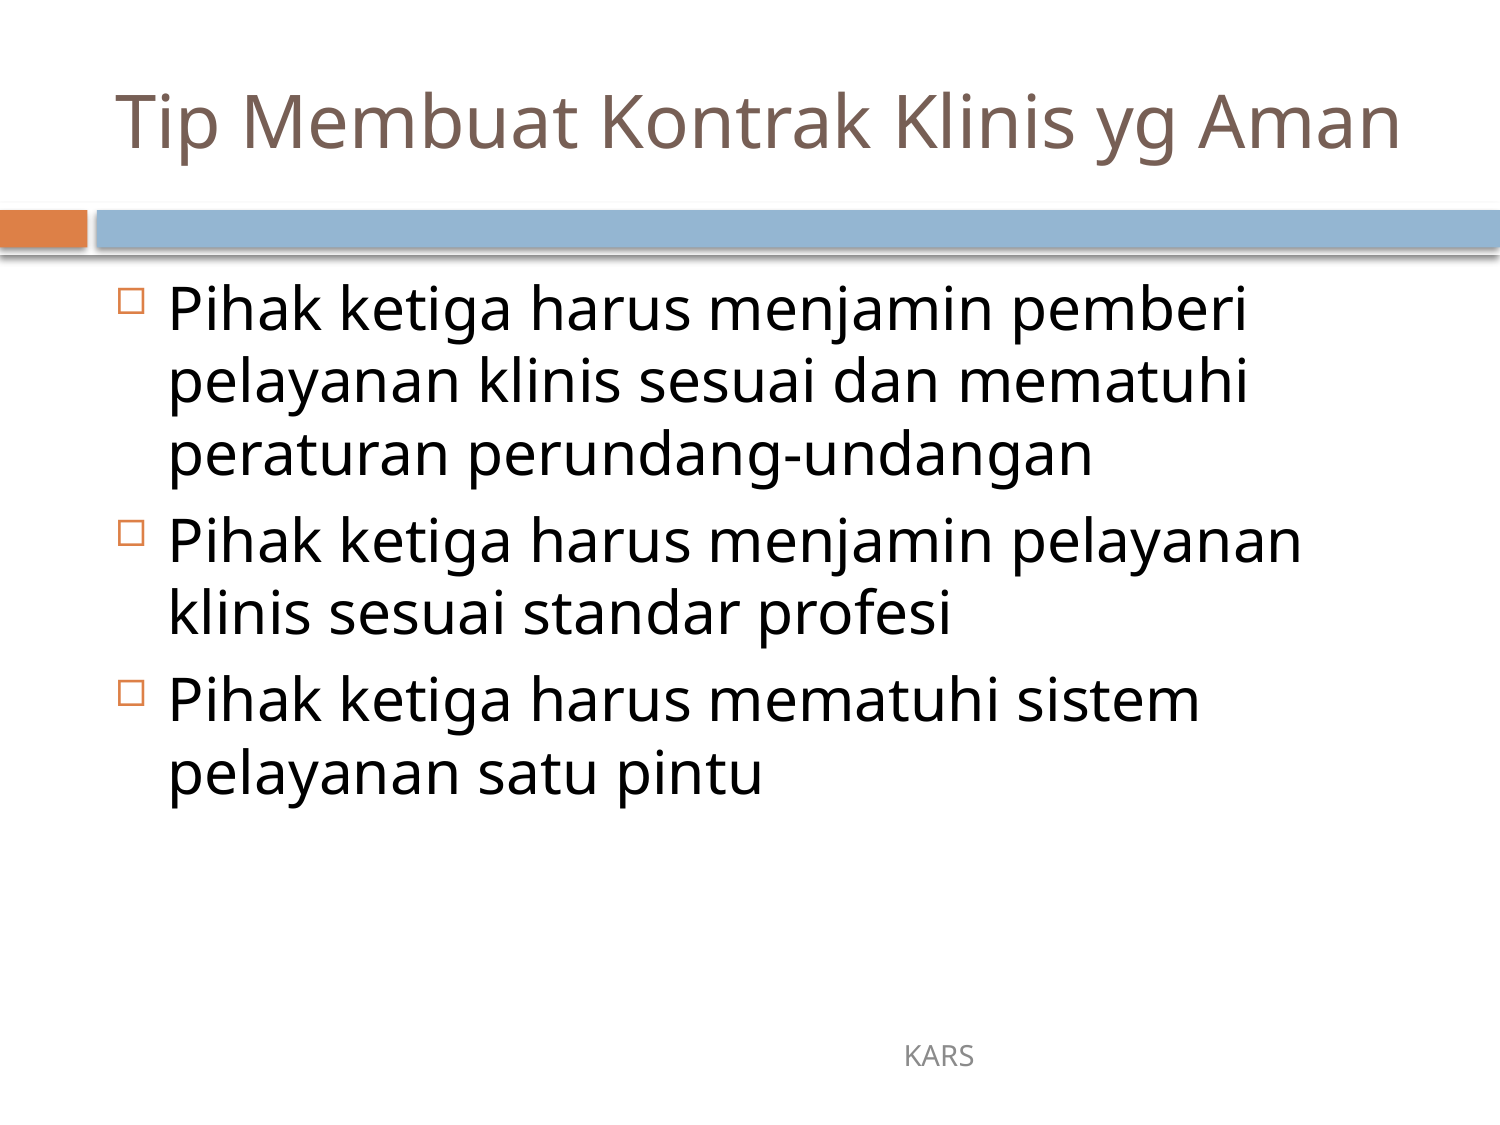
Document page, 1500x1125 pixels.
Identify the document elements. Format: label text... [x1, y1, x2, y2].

footer KARS [99, 1024, 990, 1085]
list Pihak ketiga harus menjamin pemberi pelayanan klinis sesuai dan mematuhi peraturan perundang-undangan Pihak ketiga harus menjamin pelayanan klinis sesuai standar profesi Pihak ketiga harus mematuhi sistem pelayanan satu pintu [100, 262, 1438, 1000]
title Tip Membuat Kontrak Klinis yg Aman [100, 37, 1438, 200]
